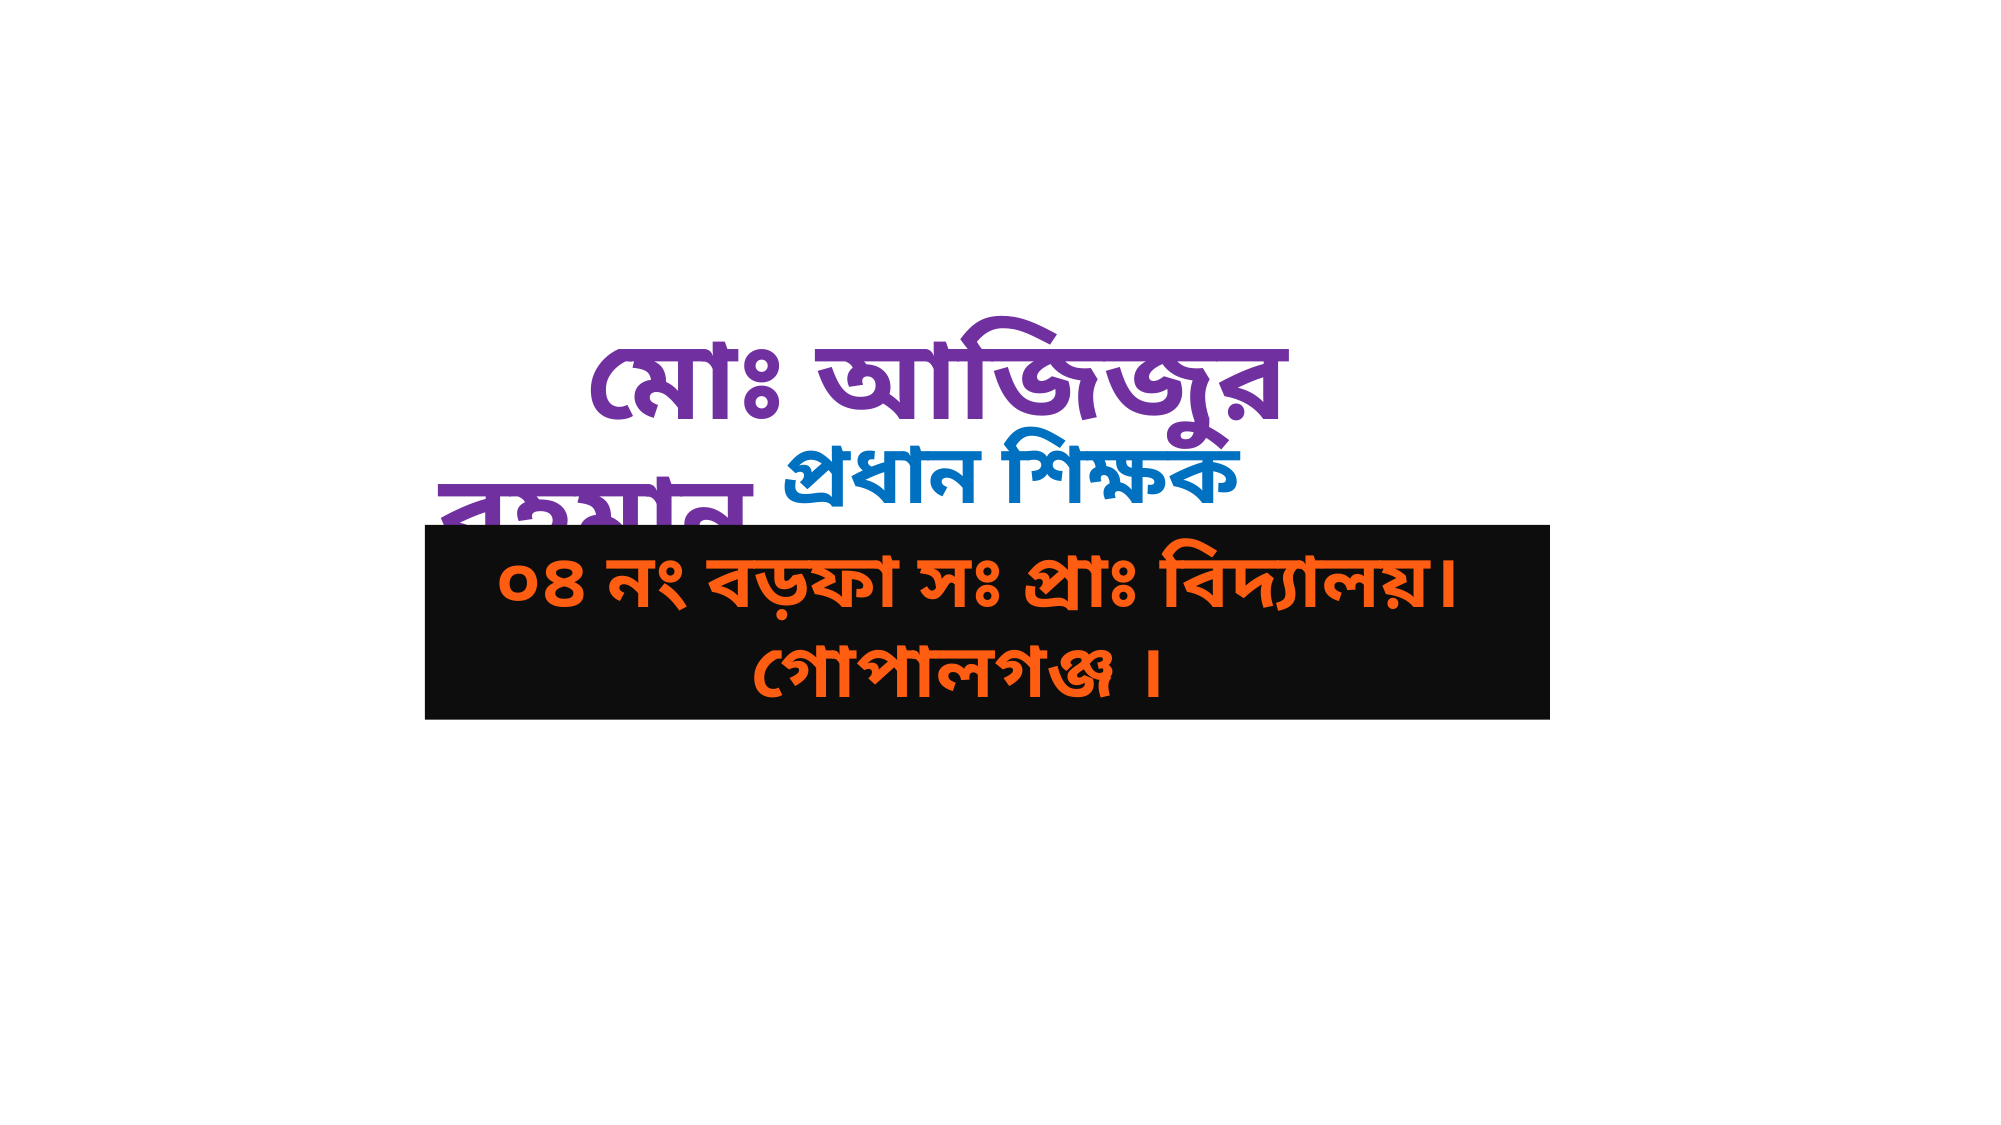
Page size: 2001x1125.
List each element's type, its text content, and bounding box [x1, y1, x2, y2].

text_box ০৪ নং বড়ফা সঃ প্রাঃ বিদ্যালয়। গোপালগঞ্জ । [424, 524, 1550, 720]
text_box প্রধান শিক্ষক [735, 412, 1288, 524]
text_box মোঃ আজিজুর রহমান [424, 299, 1563, 585]
